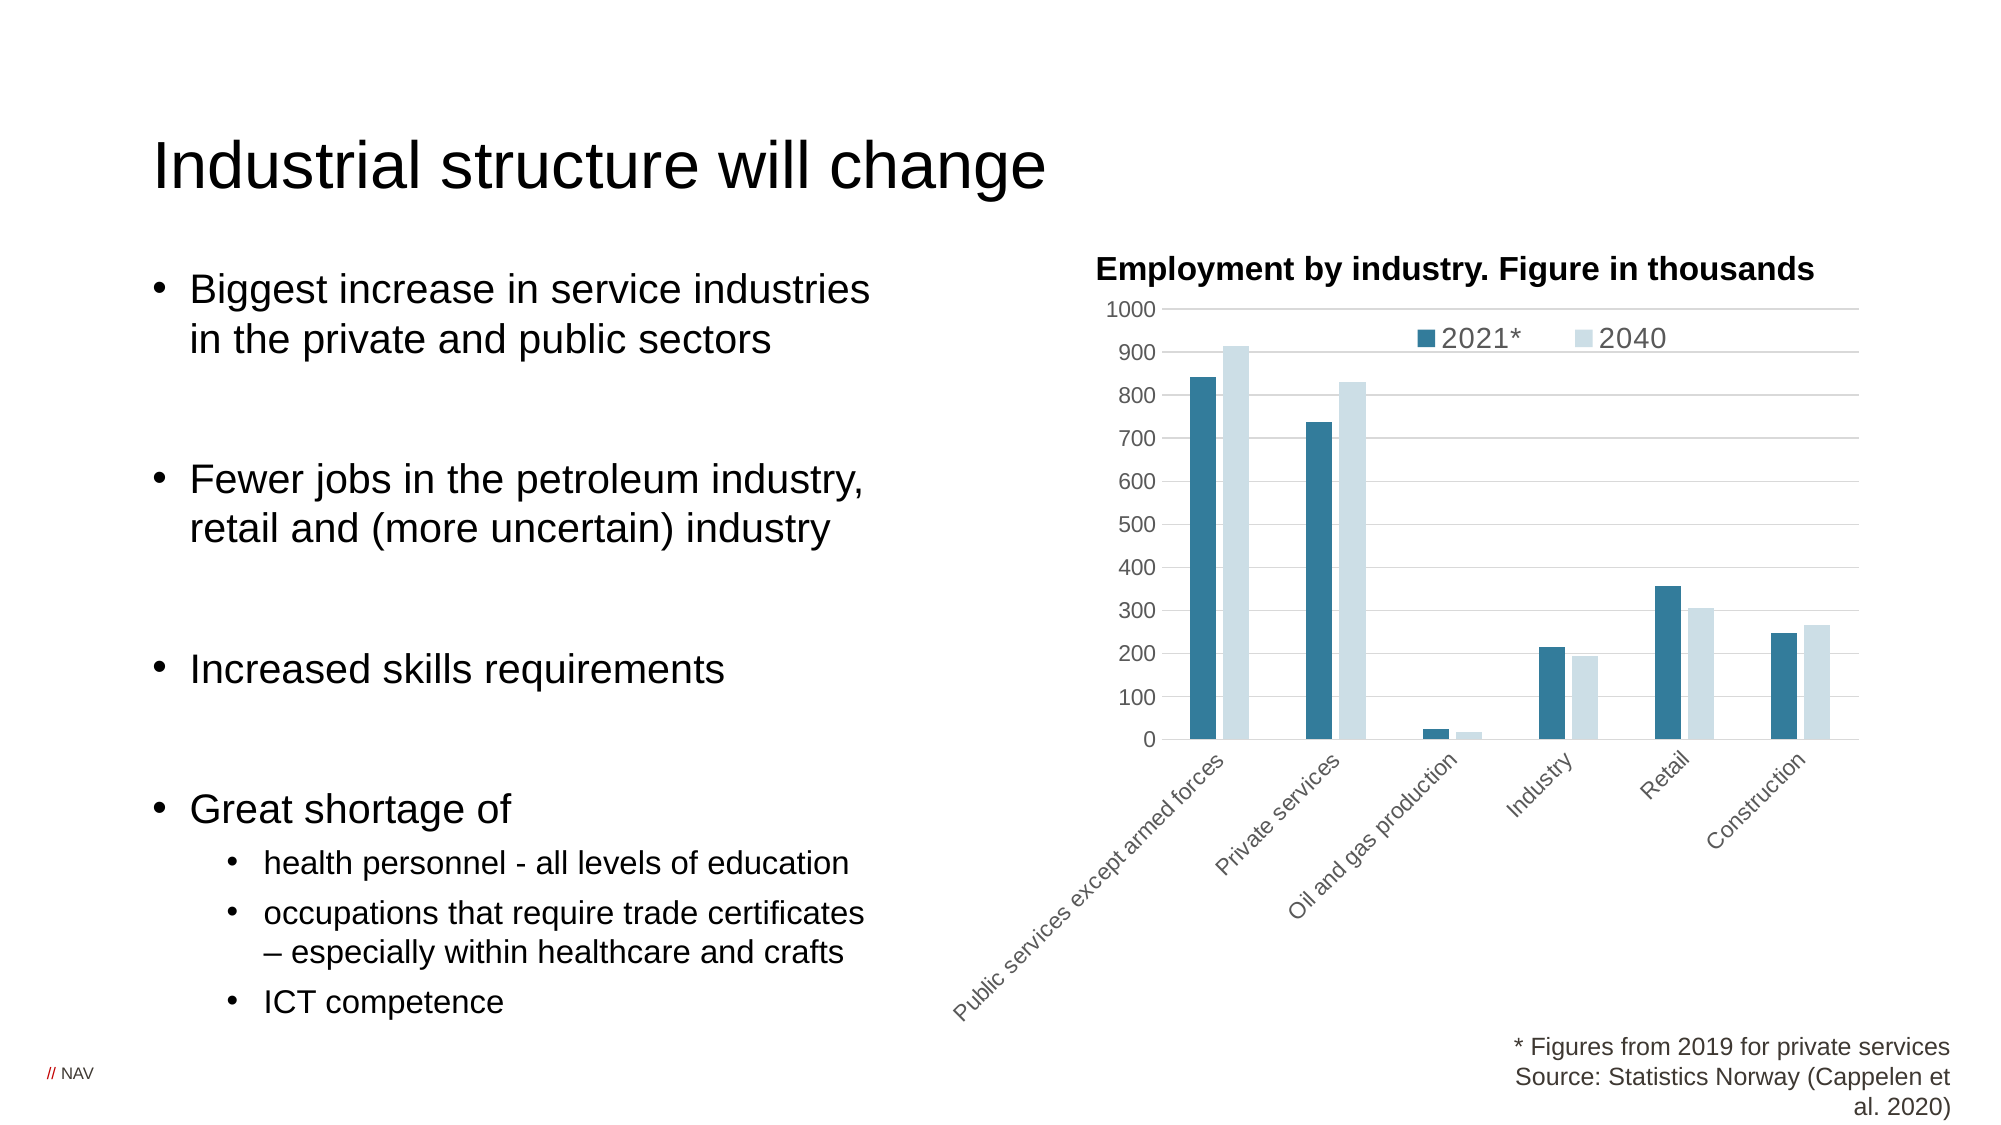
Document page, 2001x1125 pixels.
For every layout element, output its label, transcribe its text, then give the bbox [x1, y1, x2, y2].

chart [928, 279, 1878, 1100]
text_box * Figures from 2019 for private services Source: Statistics Norway (Cappelen et al. 2020) [1486, 1023, 1967, 1125]
title Industrial structure will change [137, 79, 1541, 255]
list Biggest increase in service industries in the private and public sectors Fewer jobs in the petroleum industry, retail and (more uncertain) industry Increased skills requirements Great shortage of health personnel - all levels of education occupations that require trade certificates – especially within healthcare and crafts ICT competence [137, 255, 893, 1080]
text_box Employment by industry. Figure in thousands [1080, 239, 1864, 279]
